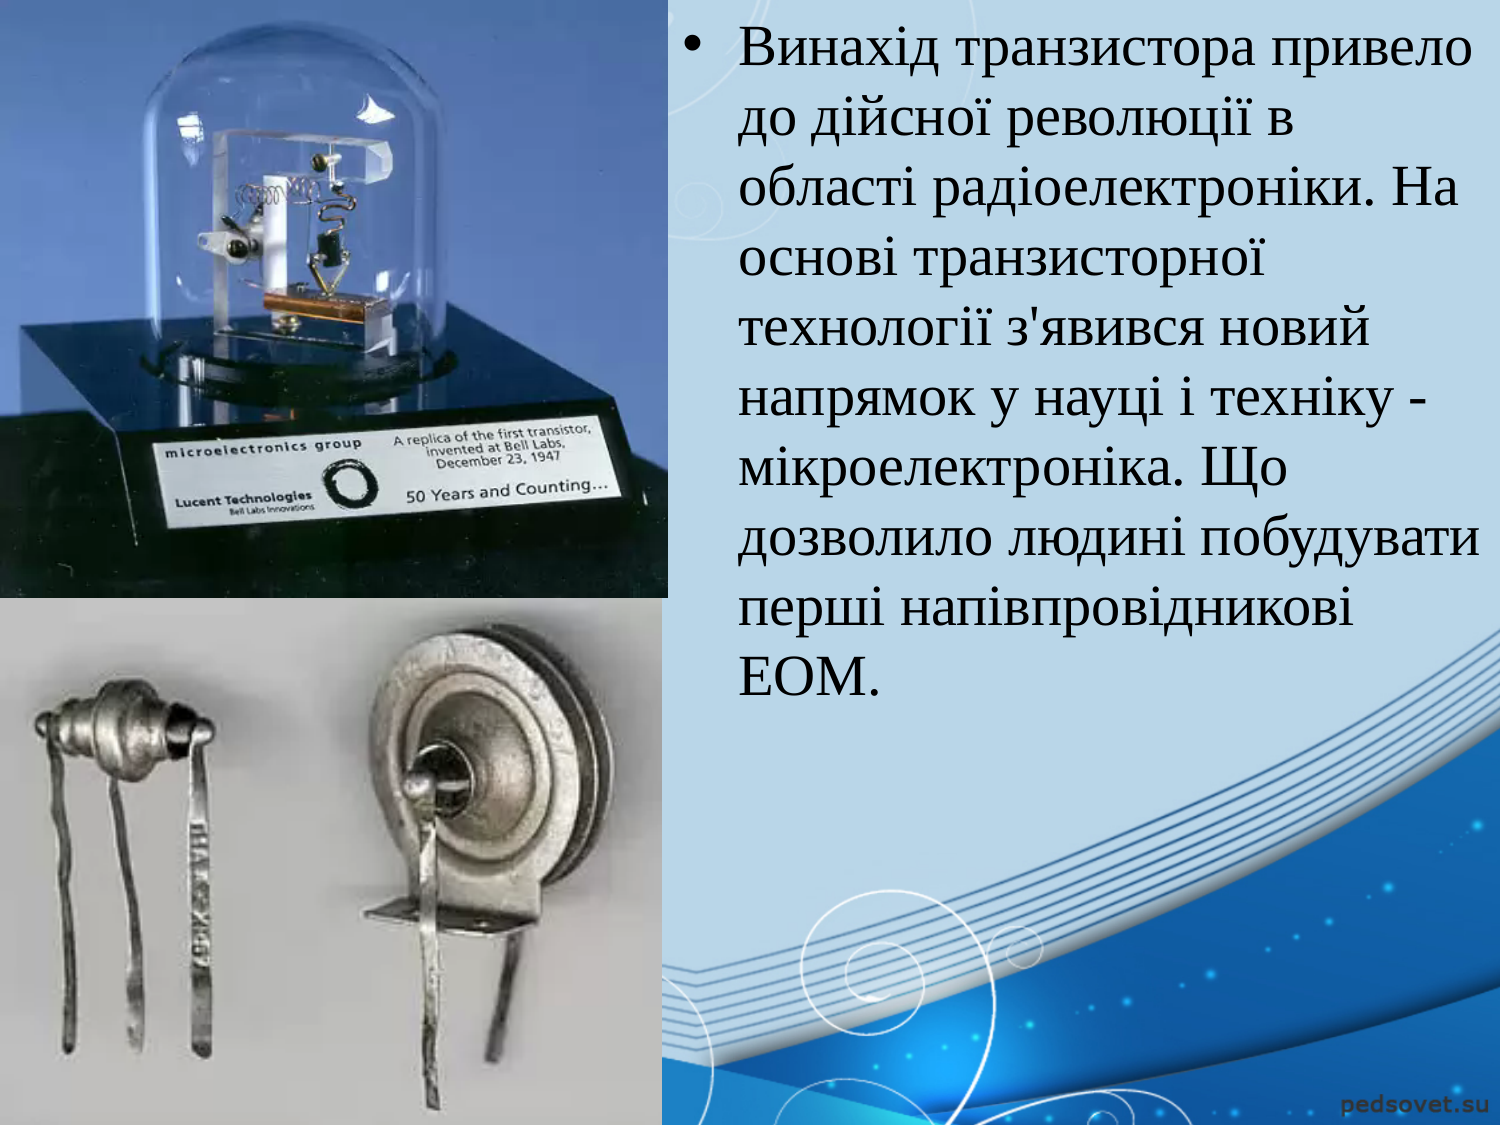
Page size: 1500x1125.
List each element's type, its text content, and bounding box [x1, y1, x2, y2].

picture [0, 0, 1500, 1125]
list Винахід транзистора привело до дійсної революції в області радіоелектроніки. На основі транзисторної технології з'явився новий напрямок у науці і техніку - мікроелектроніка. Що дозволило людині побудувати перші напівпровідникові ЕОМ. [667, 0, 1500, 743]
